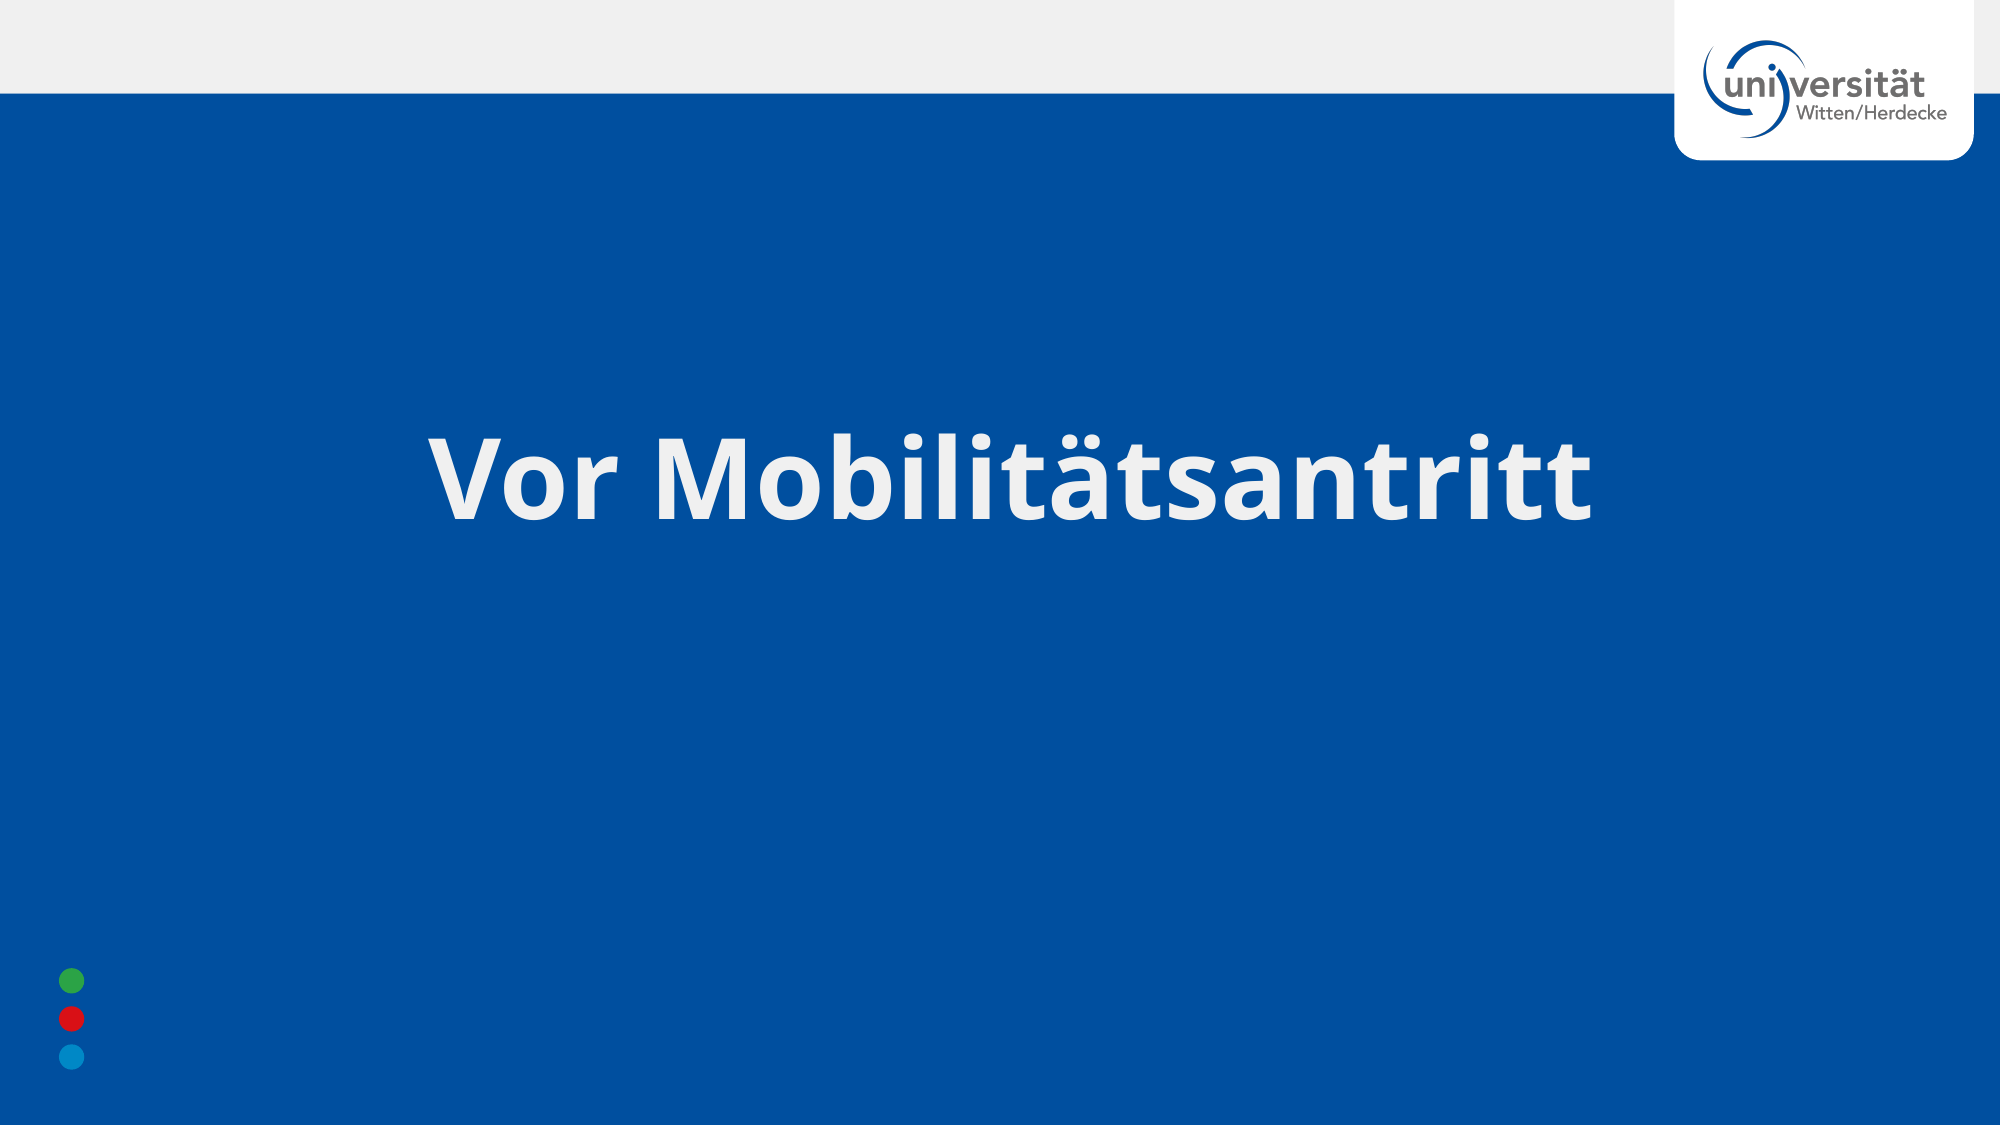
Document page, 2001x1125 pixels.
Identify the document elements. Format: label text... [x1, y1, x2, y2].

text_box Vor Mobilitätsantritt [137, 415, 1886, 576]
